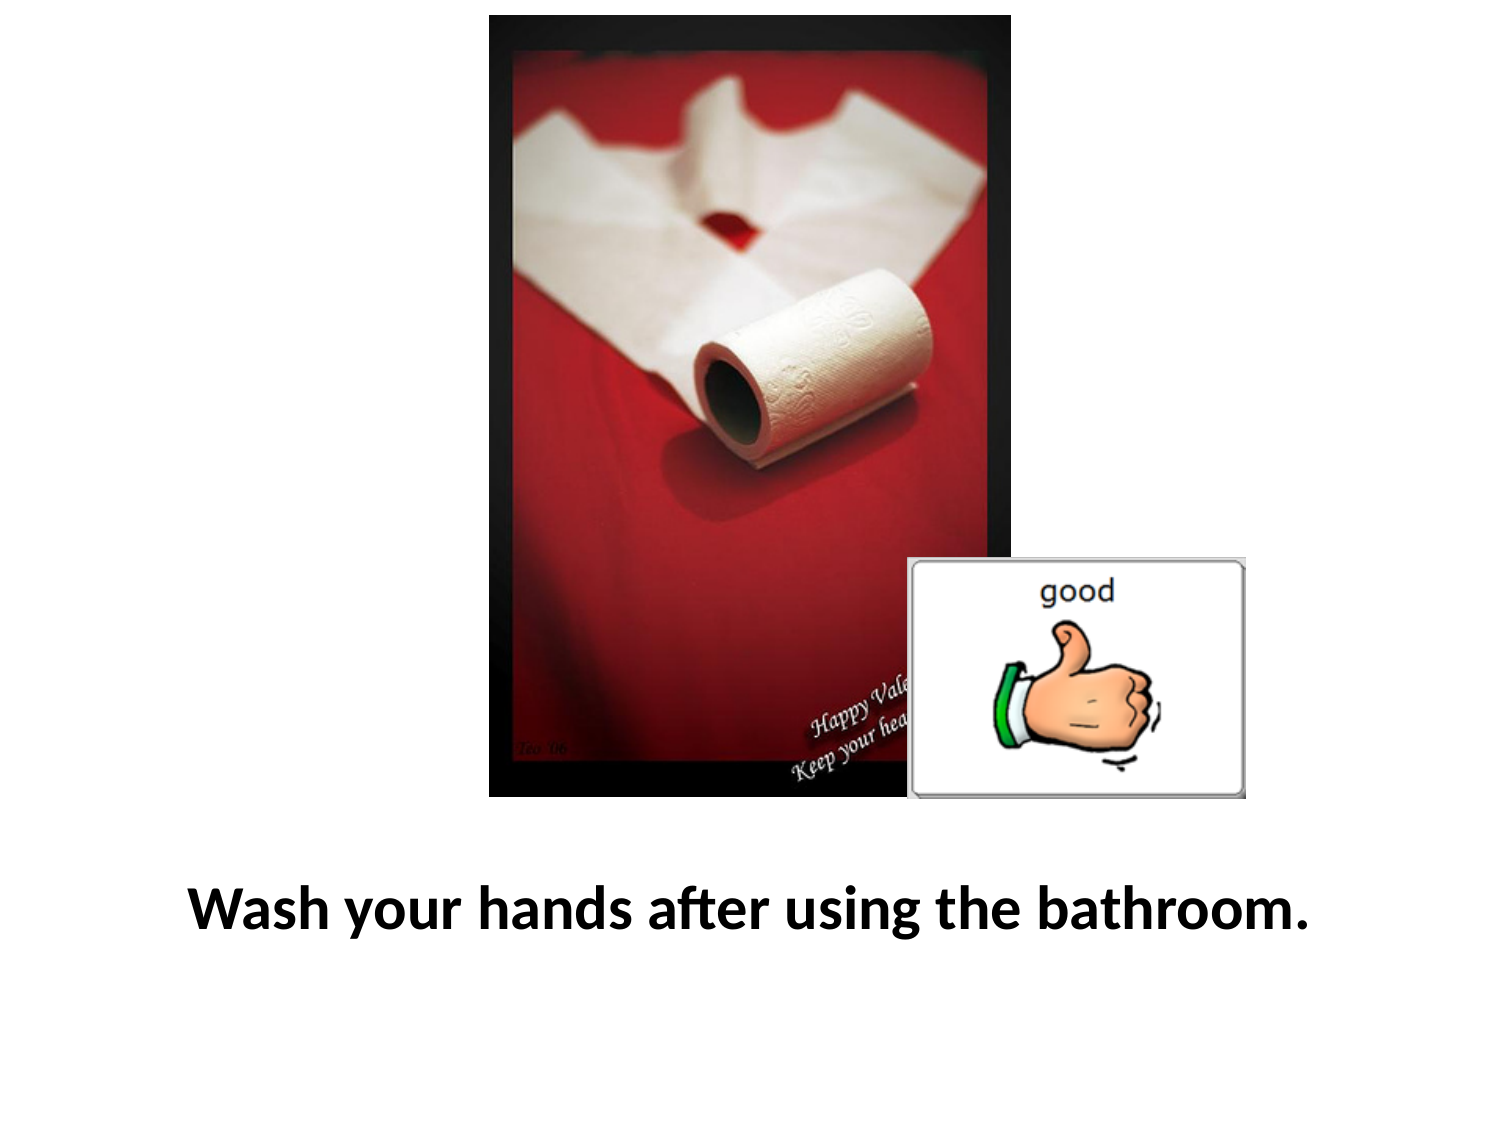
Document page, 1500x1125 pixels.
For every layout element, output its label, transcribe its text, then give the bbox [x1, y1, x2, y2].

text_box Wash your hands after using the bathroom. [0, 859, 1500, 950]
picture [489, 15, 1247, 799]
